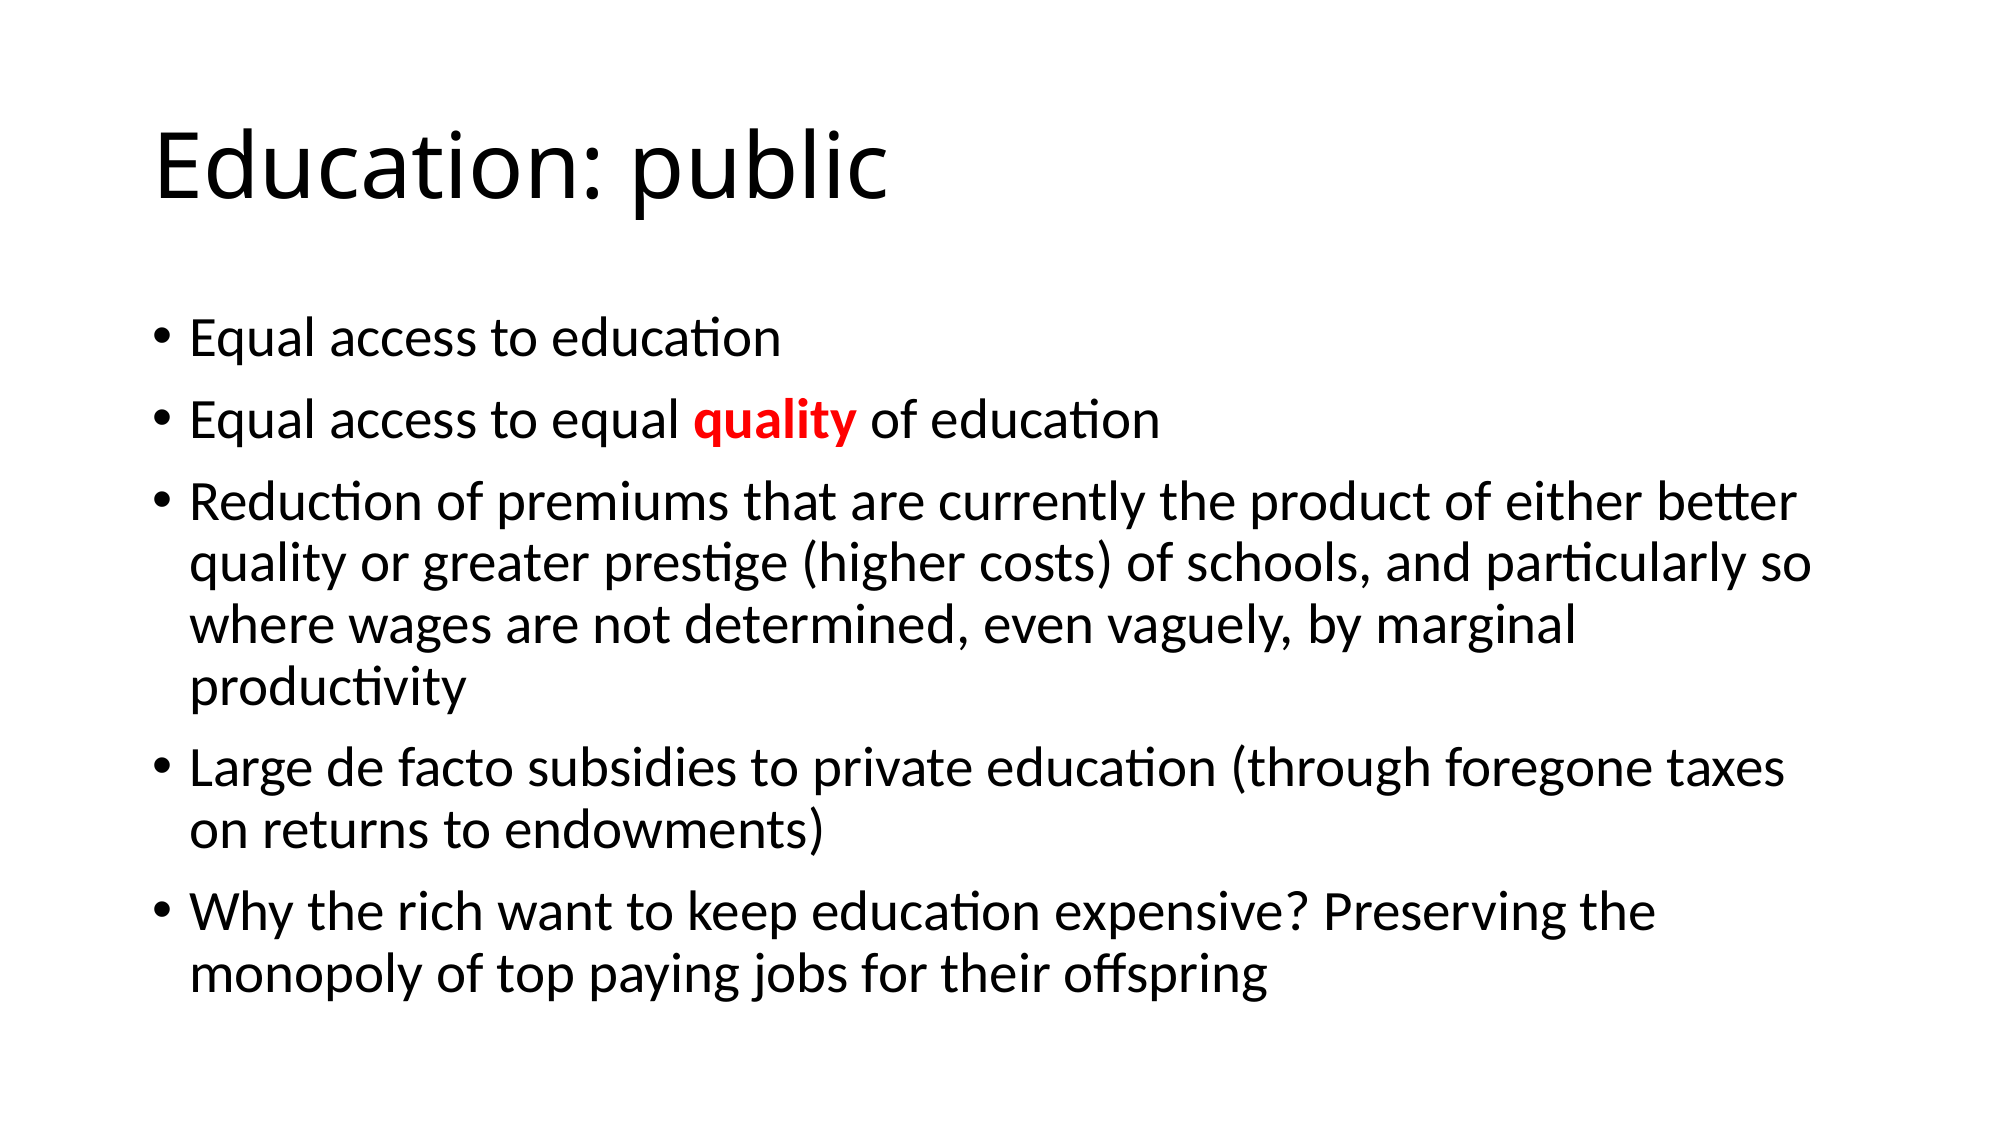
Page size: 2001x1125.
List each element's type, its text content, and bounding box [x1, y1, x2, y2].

list Equal access to education Equal access to equal quality of education Reduction of premiums that are currently the product of either better quality or greater prestige (higher costs) of schools, and particularly so where wages are not determined, even vaguely, by marginal productivity Large de facto subsidies to private education (through foregone taxes on returns to endowments) Why the rich want to keep education expensive? Preserving the monopoly of top paying jobs for their offspring [137, 299, 1863, 1014]
title Education: public [137, 59, 1863, 278]
